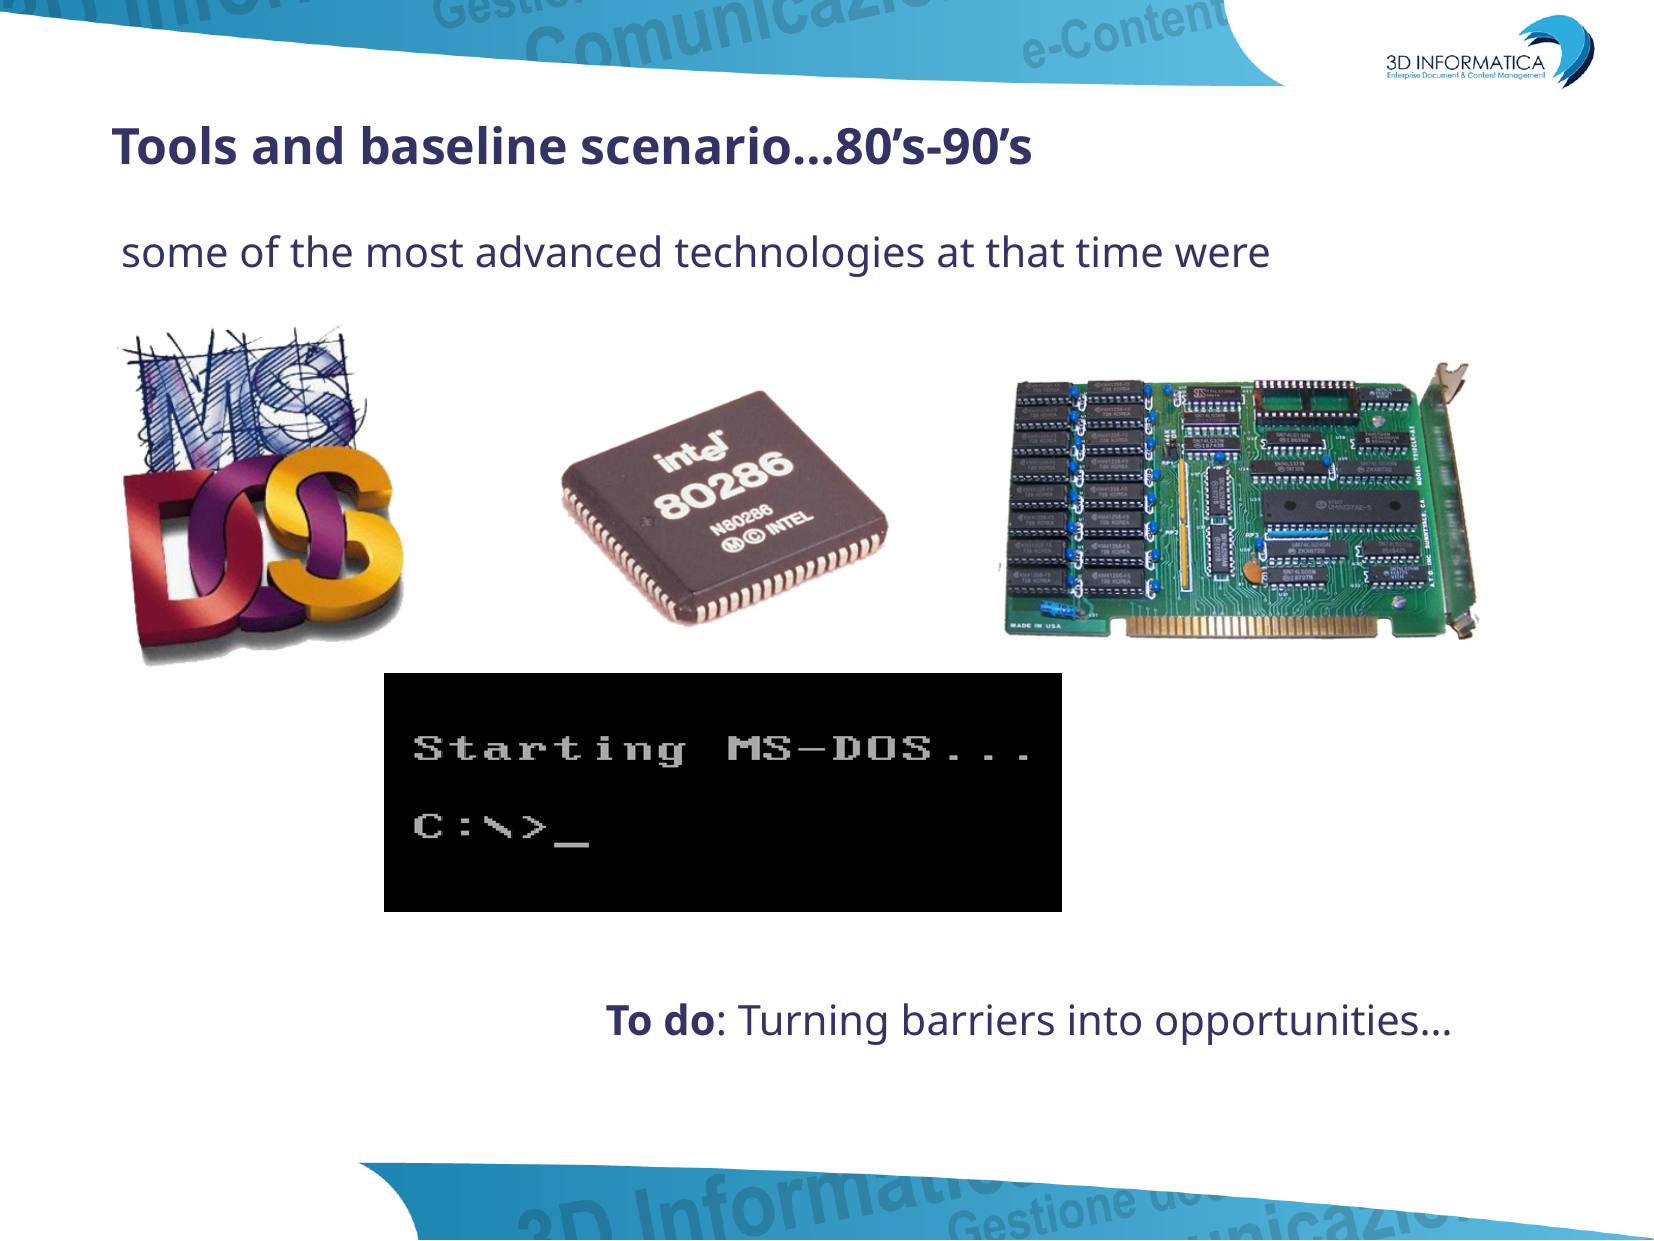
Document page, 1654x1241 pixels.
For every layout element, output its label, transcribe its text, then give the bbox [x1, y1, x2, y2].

text_box To do: Turning barriers into opportunities… [89, 986, 1468, 1052]
text_box Tools and baseline scenario…80’s-90’s [96, 107, 1243, 240]
picture [0, 0, 1654, 1240]
text_box some of the most advanced technologies at that time were [106, 218, 1382, 284]
